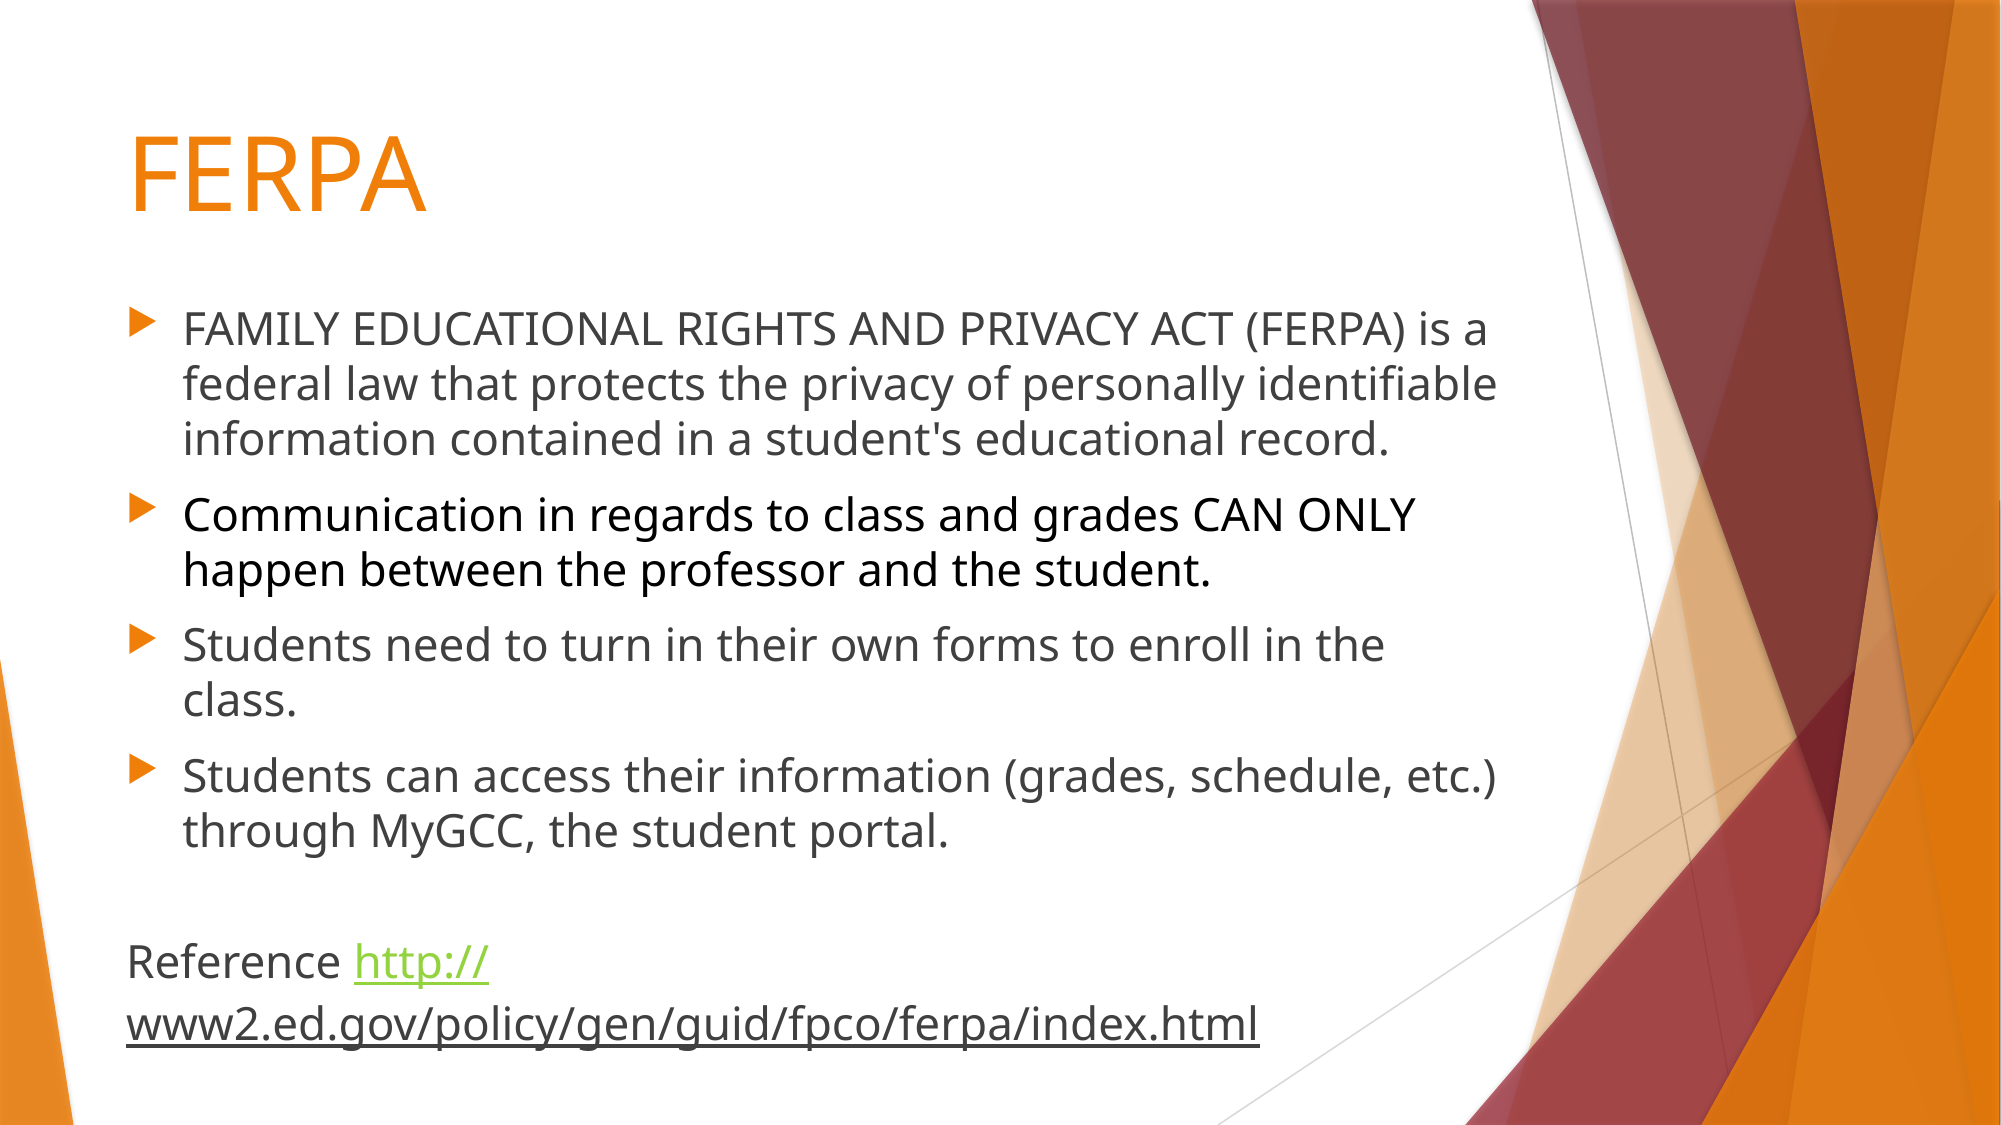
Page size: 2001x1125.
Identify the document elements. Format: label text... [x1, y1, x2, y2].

title FERPA [111, 99, 1522, 291]
list FAMILY EDUCATIONAL RIGHTS AND PRIVACY ACT (FERPA) is a federal law that protects the privacy of personally identifiable information contained in a student's educational record. Communication in regards to class and grades CAN ONLY happen between the professor and the student. Students need to turn in their own forms to enroll in the class. Students can access their information (grades, schedule, etc.) through MyGCC, the student portal. Reference http://www2.ed.gov/policy/gen/guid/fpco/ferpa/index.html [111, 291, 1522, 1070]
